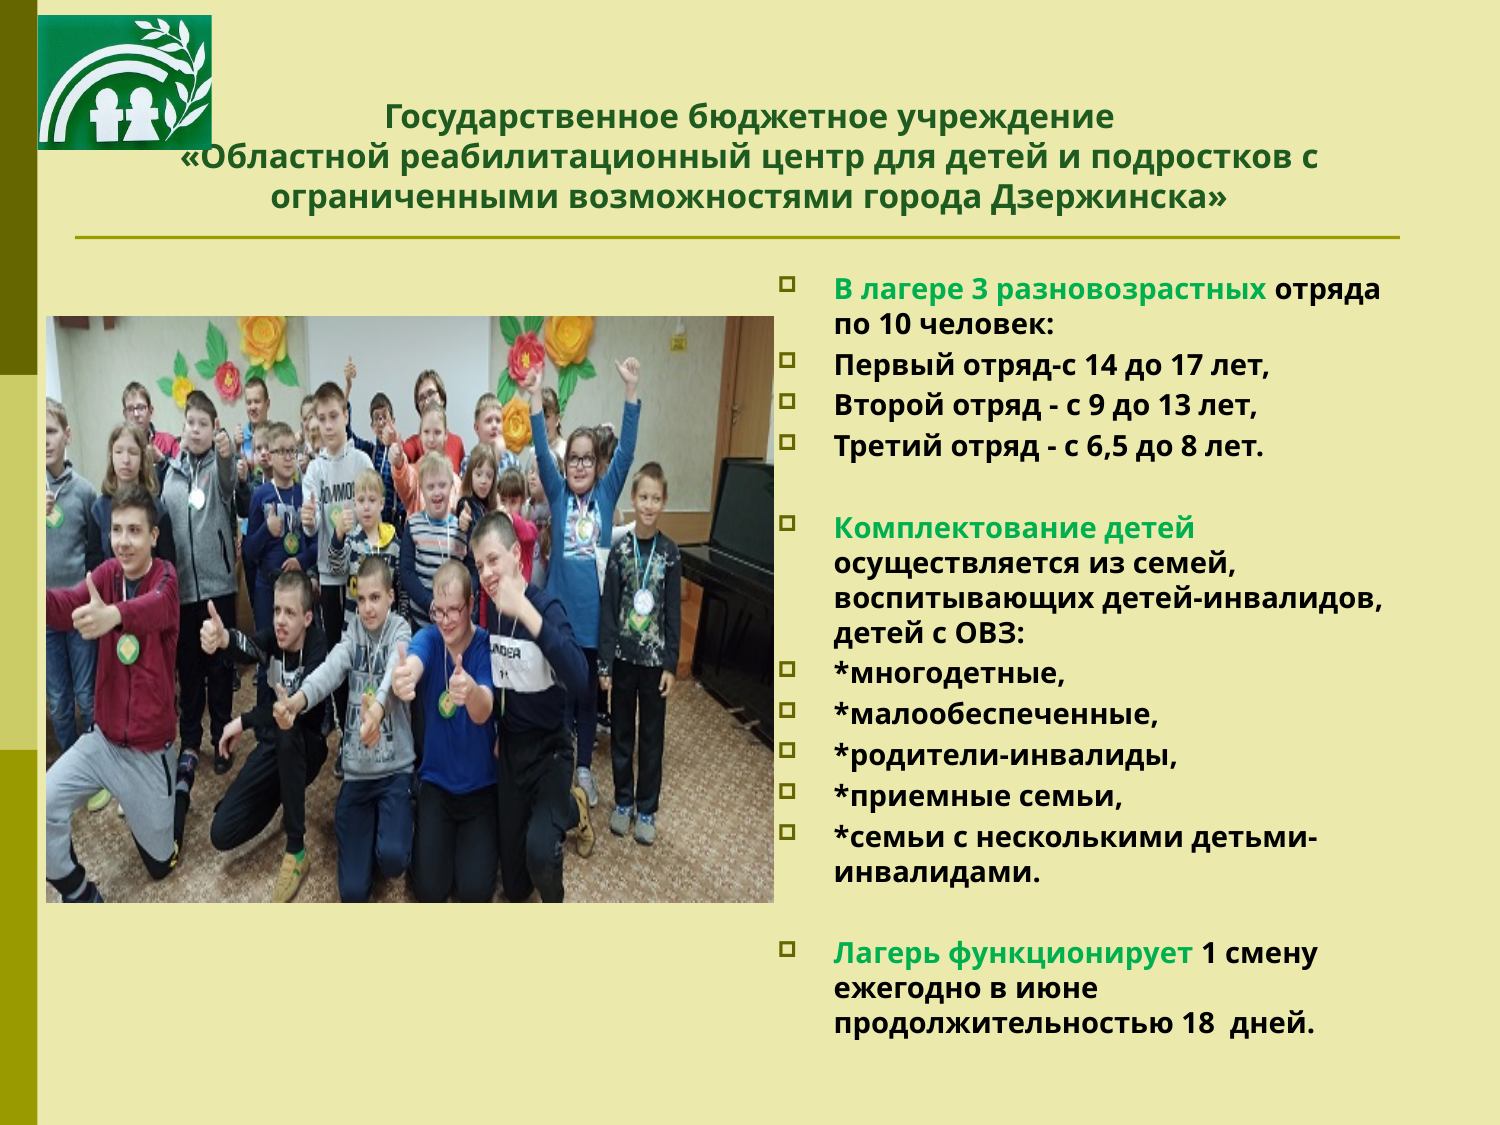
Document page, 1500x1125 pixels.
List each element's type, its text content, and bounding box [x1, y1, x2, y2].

picture [37, 15, 212, 150]
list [46, 316, 774, 903]
list В лагере 3 разновозрастных отряда по 10 человек: Первый отряд-с 14 до 17 лет, Второй отряд - с 9 до 13 лет, Третий отряд - с 6,5 до 8 лет. Комплектование детей осуществляется из семей, воспитывающих детей-инвалидов, детей с ОВЗ: *многодетные, *малообеспеченные, *родители-инвалиды, *приемные семьи, *семьи с несколькими детьми-инвалидами. Лагерь функционирует 1 смену ежегодно в июне продолжительностью 18 дней. [762, 262, 1426, 1067]
title Государственное бюджетное учреждение «Областной реабилитационный центр для детей и подростков с ограниченными возможностями города Дзержинска» [74, 0, 1426, 263]
